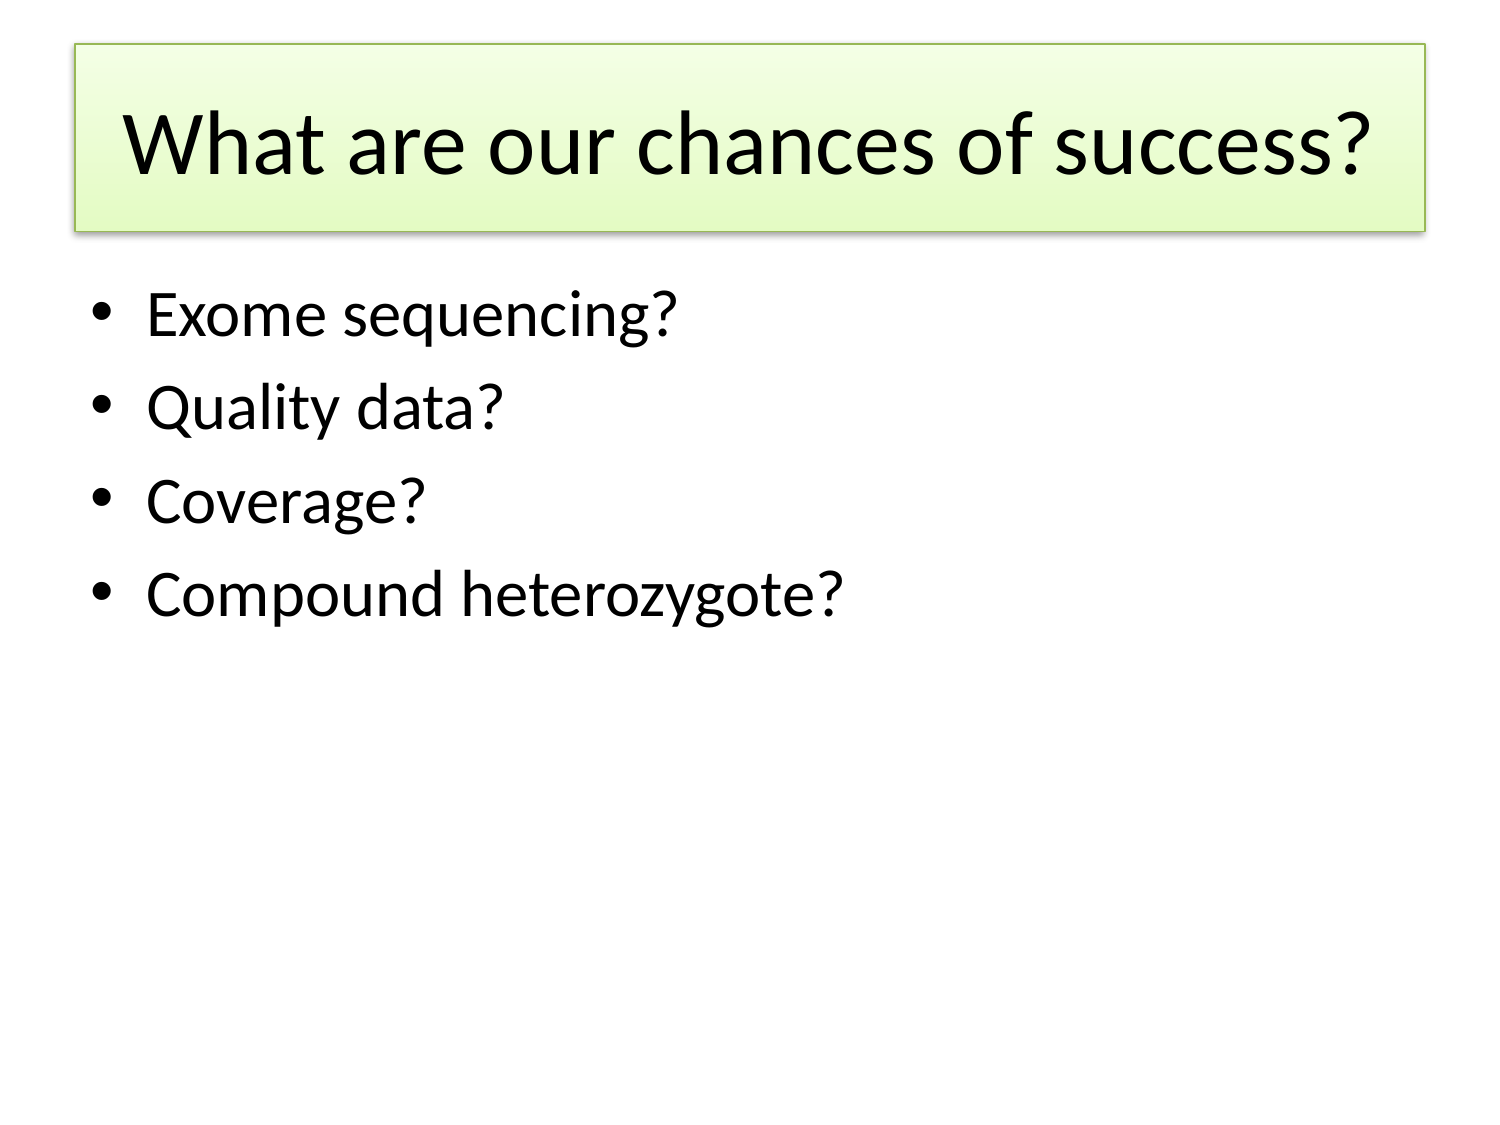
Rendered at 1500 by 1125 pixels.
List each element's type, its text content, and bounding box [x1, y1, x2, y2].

title What are our chances of success? [74, 43, 1426, 232]
list Exome sequencing? Quality data? Coverage? Compound heterozygote? [75, 262, 1425, 1005]
